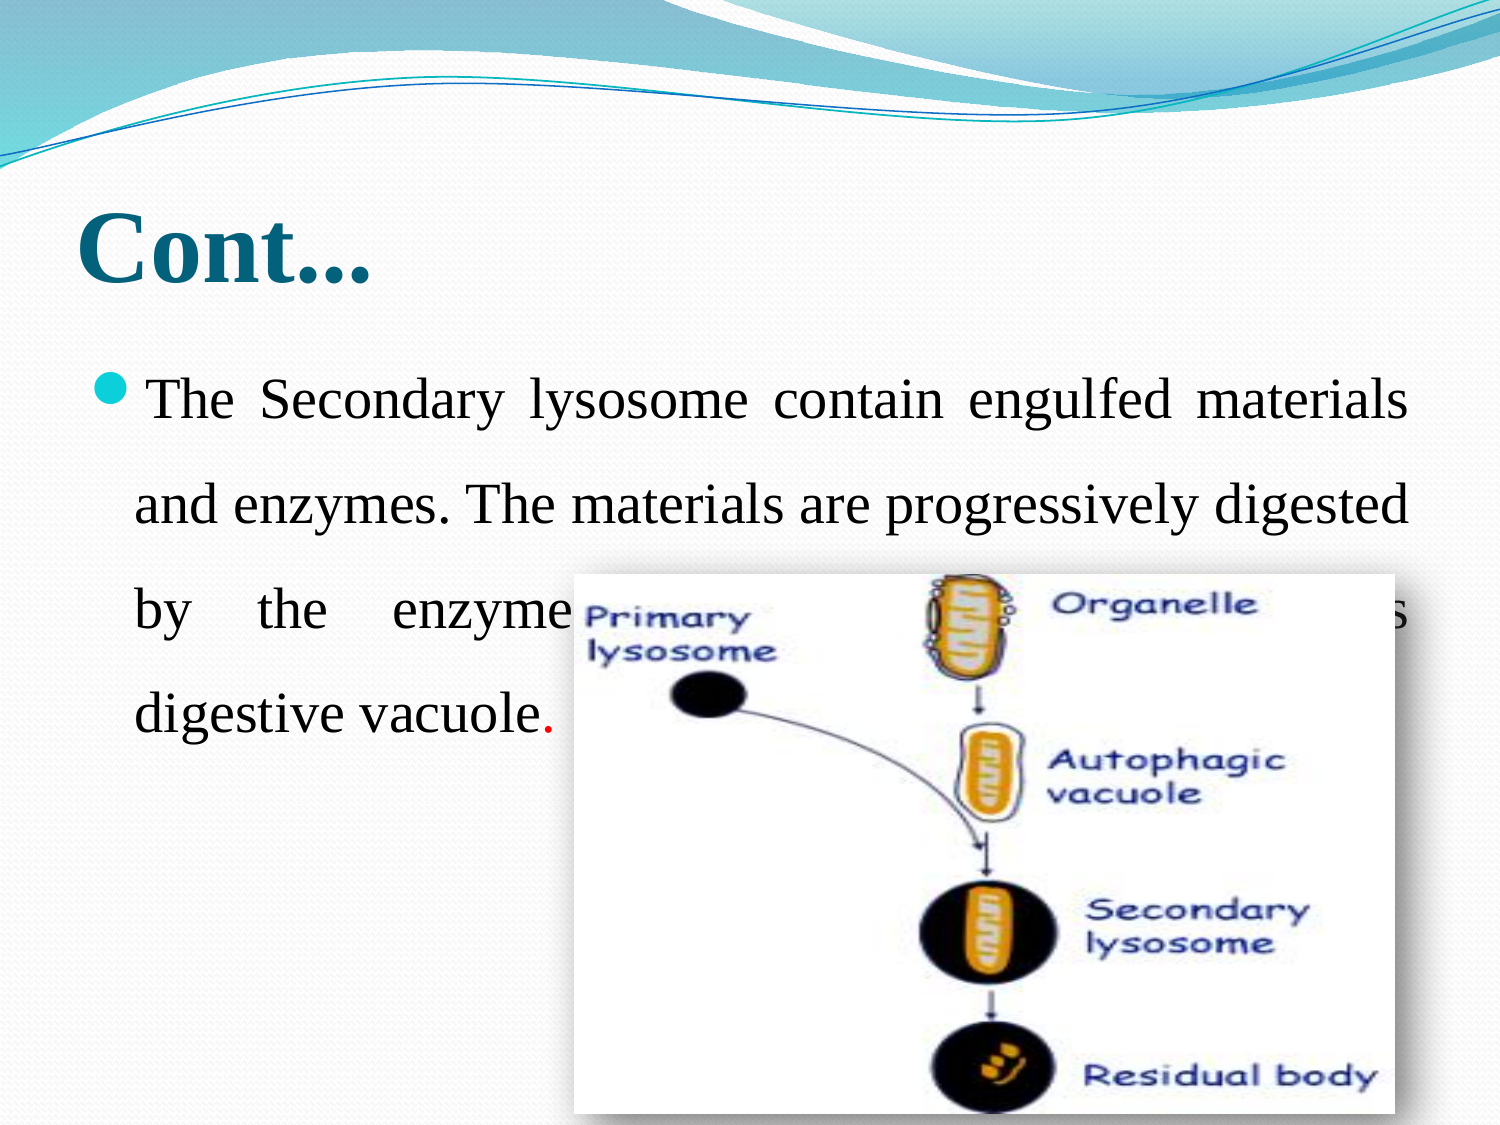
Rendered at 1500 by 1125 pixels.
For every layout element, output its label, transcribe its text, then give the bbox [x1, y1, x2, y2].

list The Secondary lysosome contain engulfed materials and enzymes. The materials are progressively digested by the enzymes. So it is also called as digestive vacuole. [75, 317, 1425, 1038]
picture [573, 573, 1395, 1114]
title Cont... [75, 115, 1425, 303]
